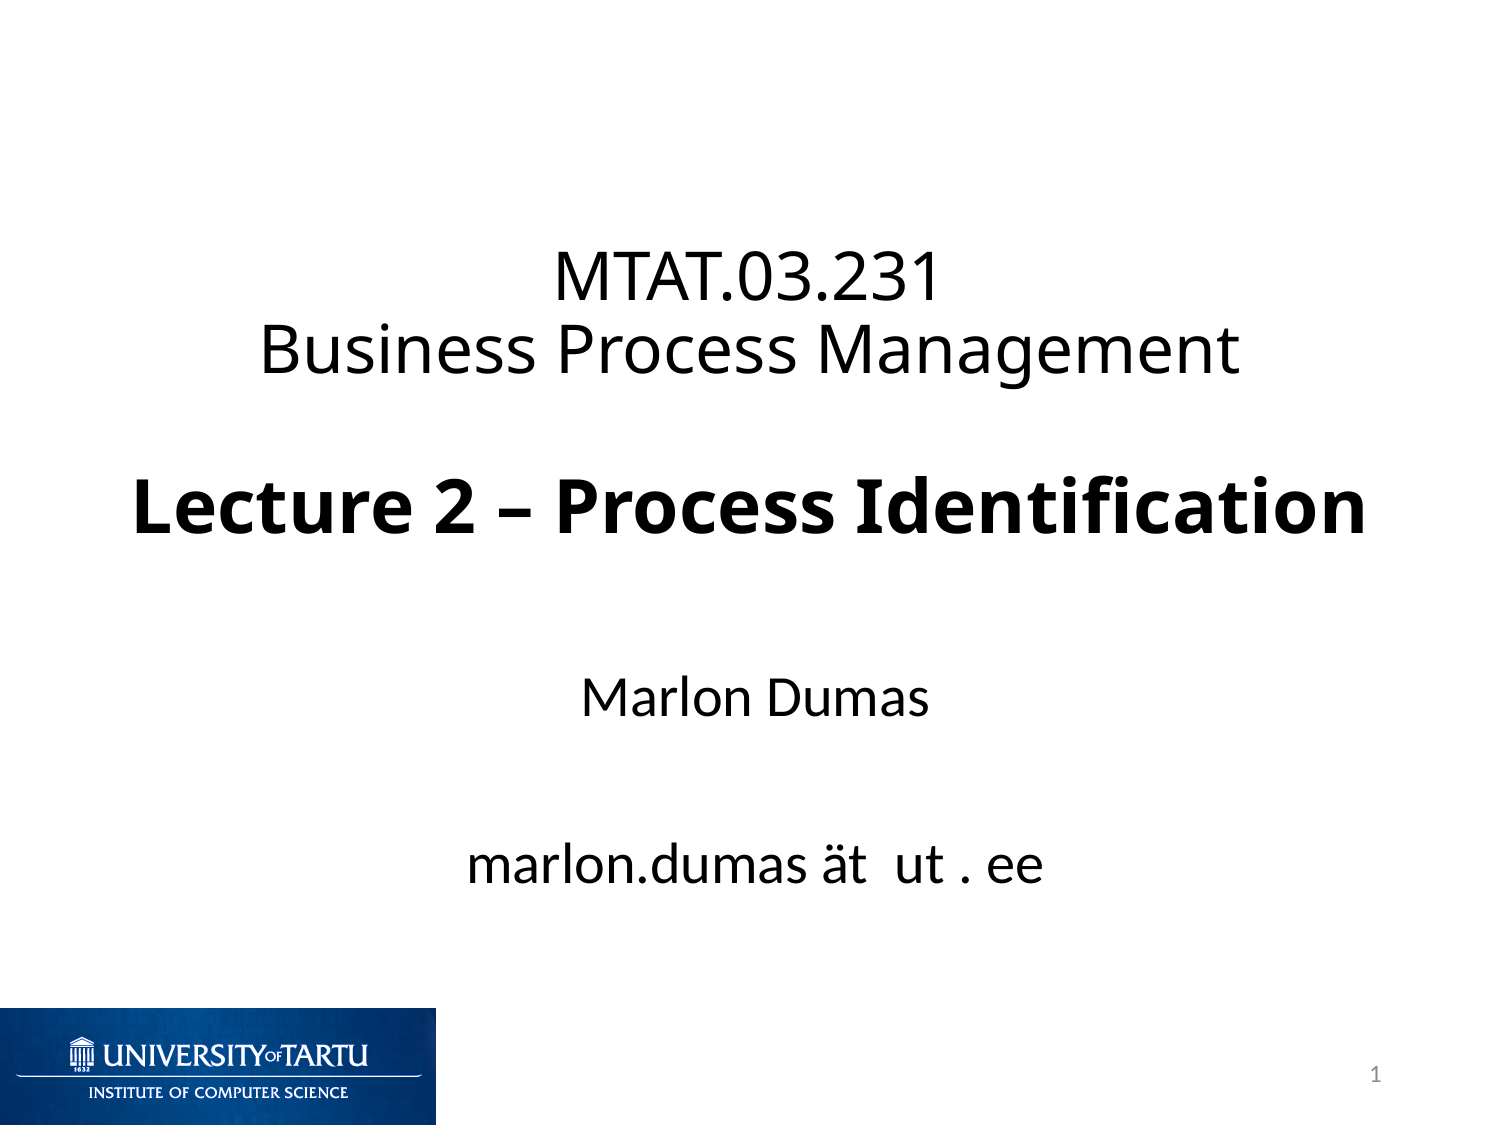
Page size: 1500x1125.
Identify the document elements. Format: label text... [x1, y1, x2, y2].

slide_number 1 [1059, 1042, 1397, 1103]
picture [0, 1008, 436, 1125]
title MTAT.03.231 Business Process Management Lecture 2 – Process Identification [112, 165, 1388, 558]
subtitle Marlon Dumas marlon.dumas ät ut . ee [181, 658, 1330, 978]
